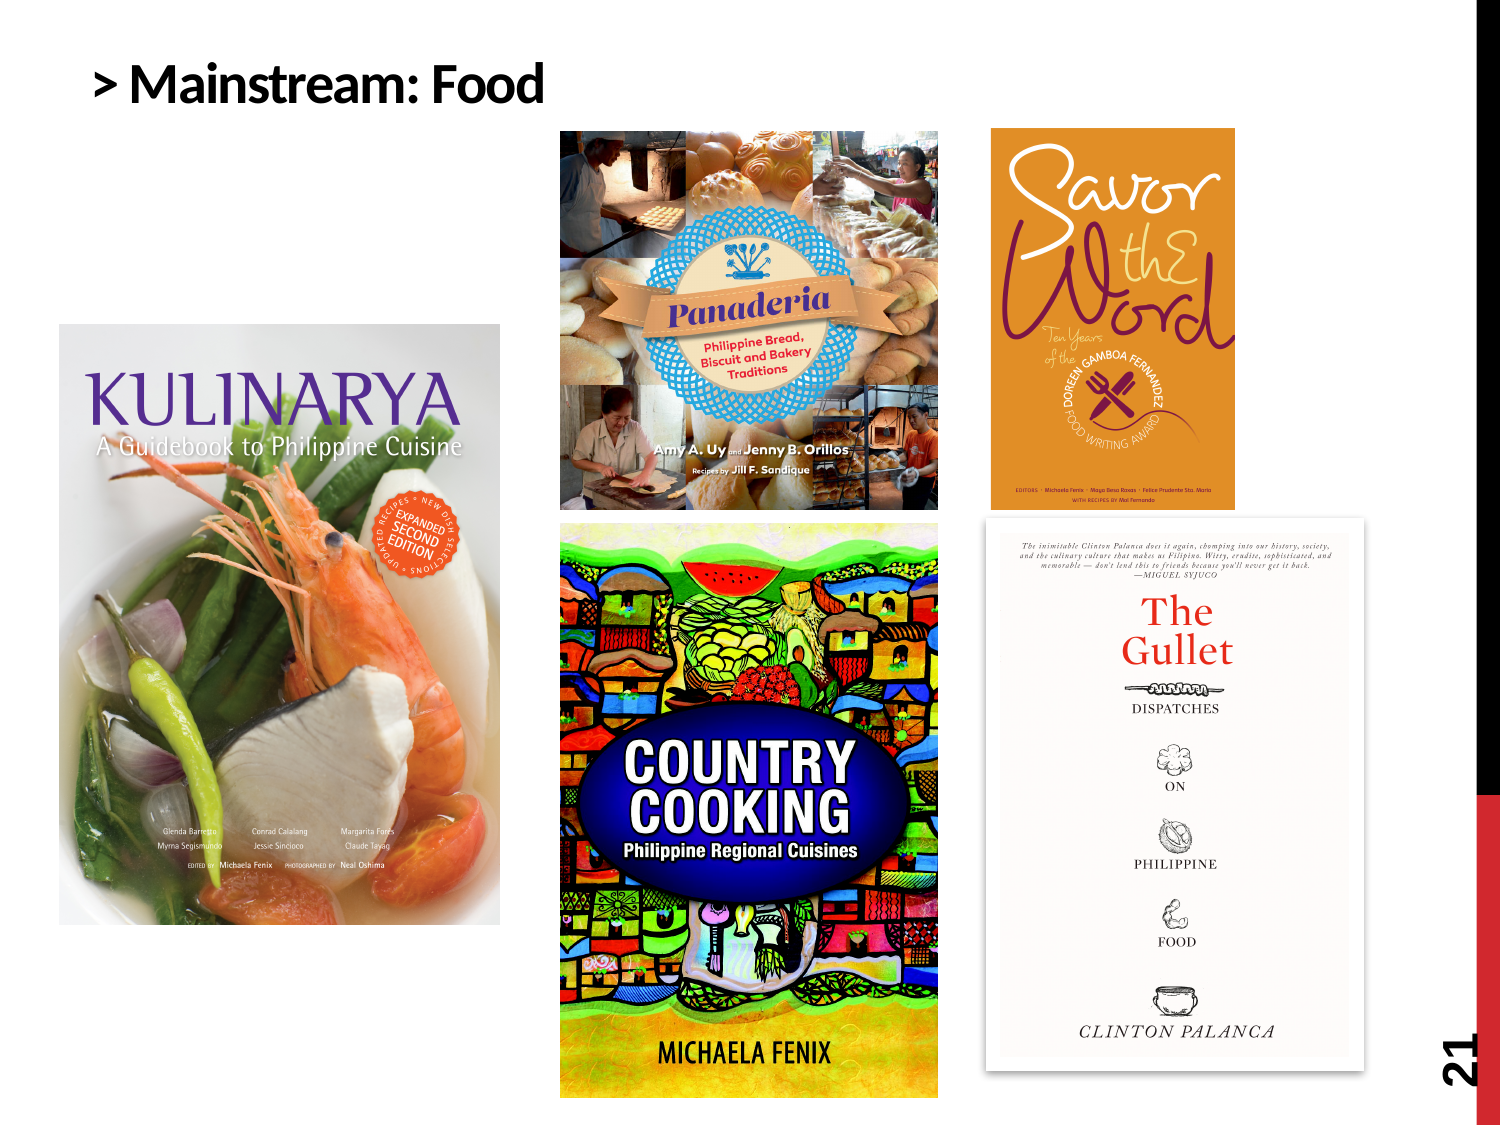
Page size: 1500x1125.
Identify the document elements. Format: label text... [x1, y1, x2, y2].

picture [999, 532, 1351, 1058]
picture [990, 127, 1236, 510]
picture [559, 131, 938, 510]
slide_number 21 [1427, 887, 1488, 1104]
picture [58, 323, 501, 925]
title > Mainstream: Food [75, 37, 1420, 325]
picture [559, 522, 938, 1098]
